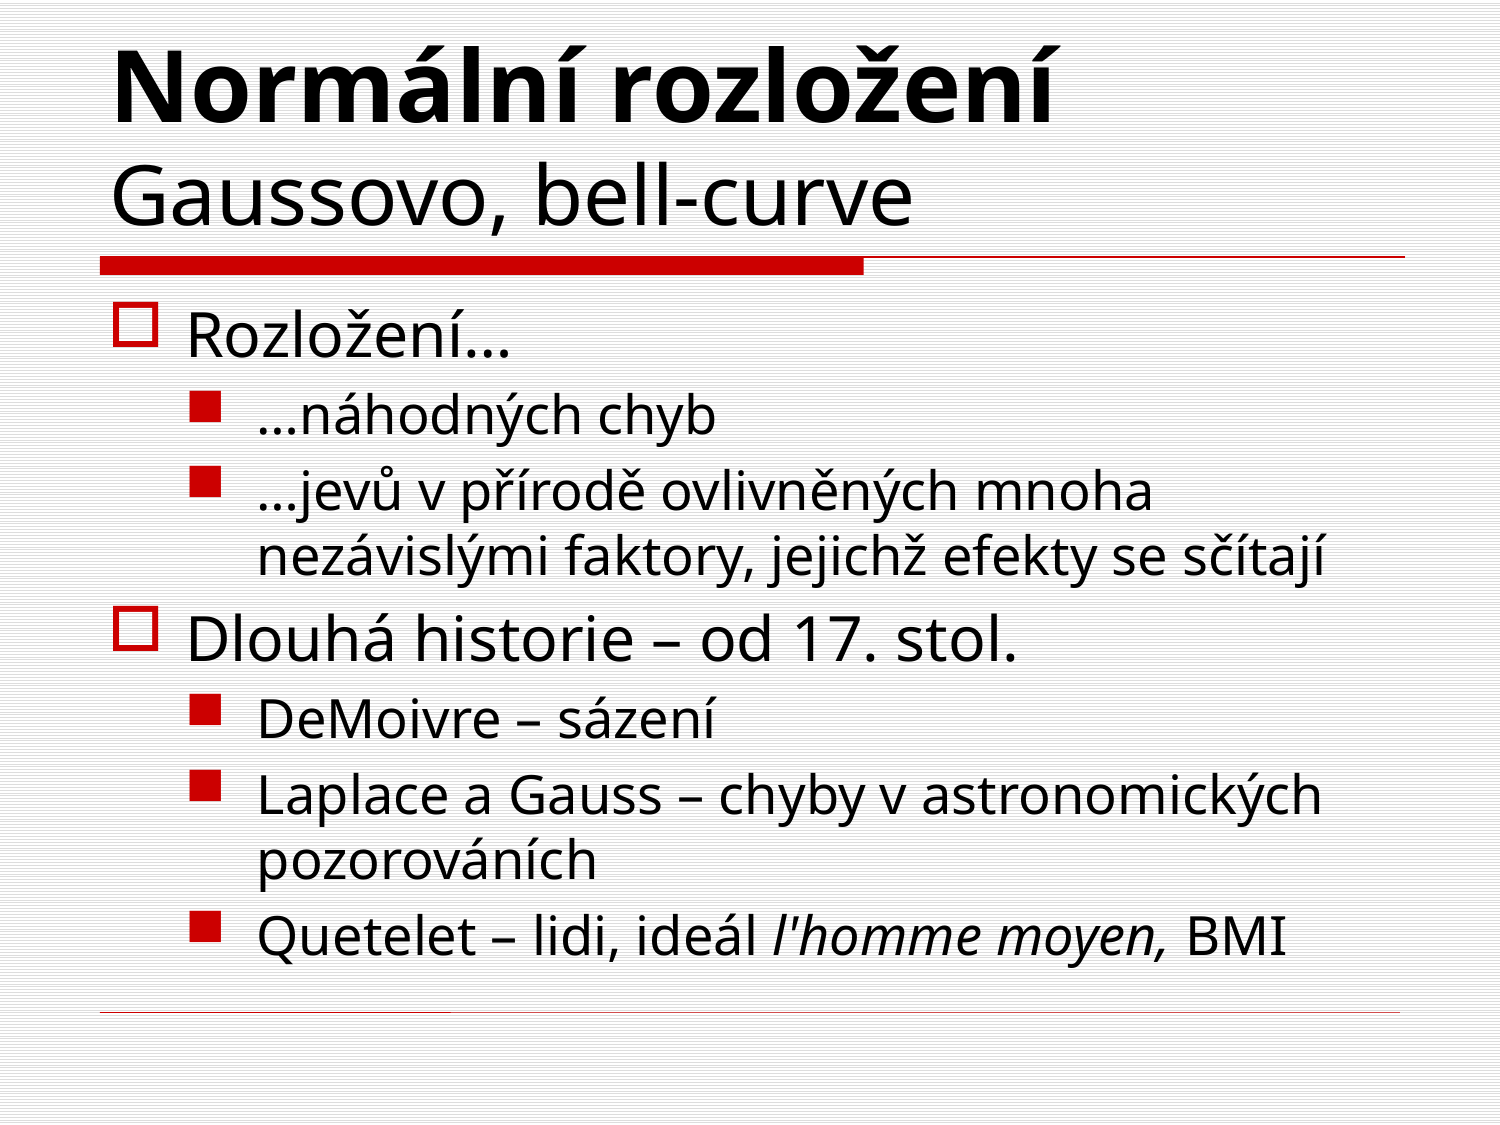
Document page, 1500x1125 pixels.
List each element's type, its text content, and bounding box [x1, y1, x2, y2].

list Rozložení… …náhodných chyb …jevů v přírodě ovlivněných mnoha nezávislými faktory, jejichž efekty se sčítají Dlouhá historie – od 17. stol. DeMoivre – sázení Laplace a Gauss – chyby v astronomických pozorováních Quetelet – lidi, ideál l'homme moyen, BMI [92, 287, 1406, 988]
title Normální rozložení Gaussovo, bell-curve [94, 50, 1407, 250]
